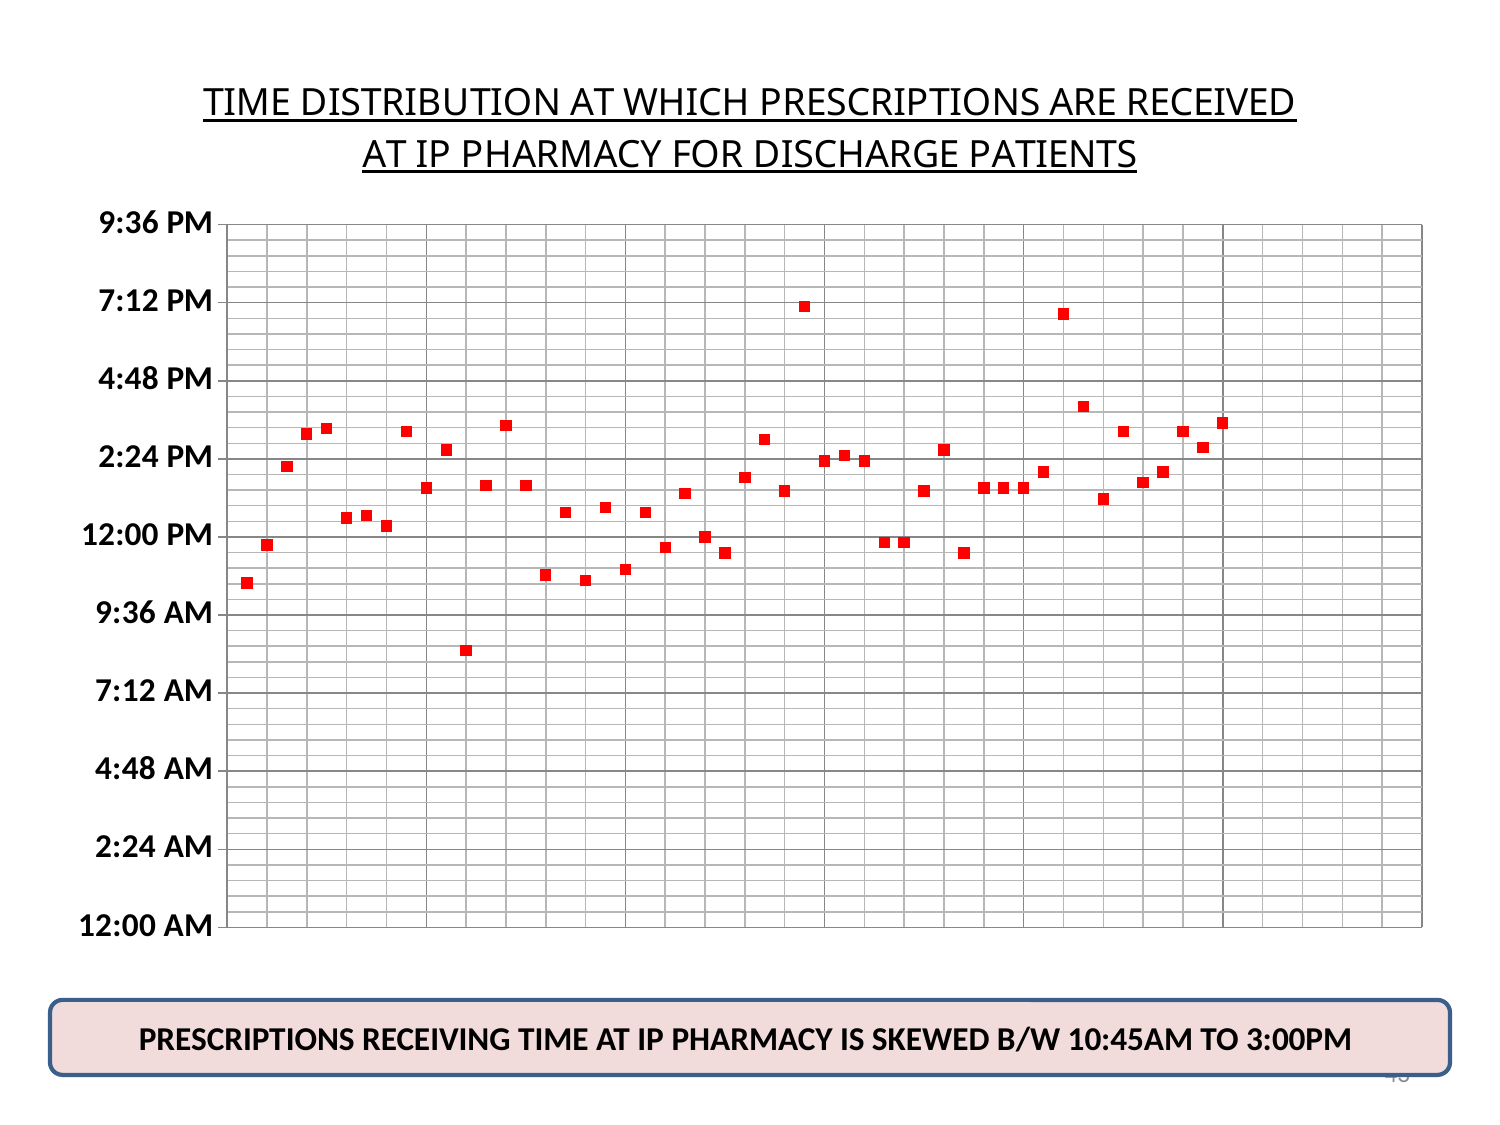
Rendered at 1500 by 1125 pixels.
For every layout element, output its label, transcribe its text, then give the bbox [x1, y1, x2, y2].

text_box PRESCRIPTIONS RECEIVING TIME AT IP PHARMACY IS SKEWED B/W 10:45AM TO 3:00PM [47, 997, 1453, 1078]
chart [49, 37, 1451, 963]
slide_number 43 [1074, 1042, 1425, 1103]
